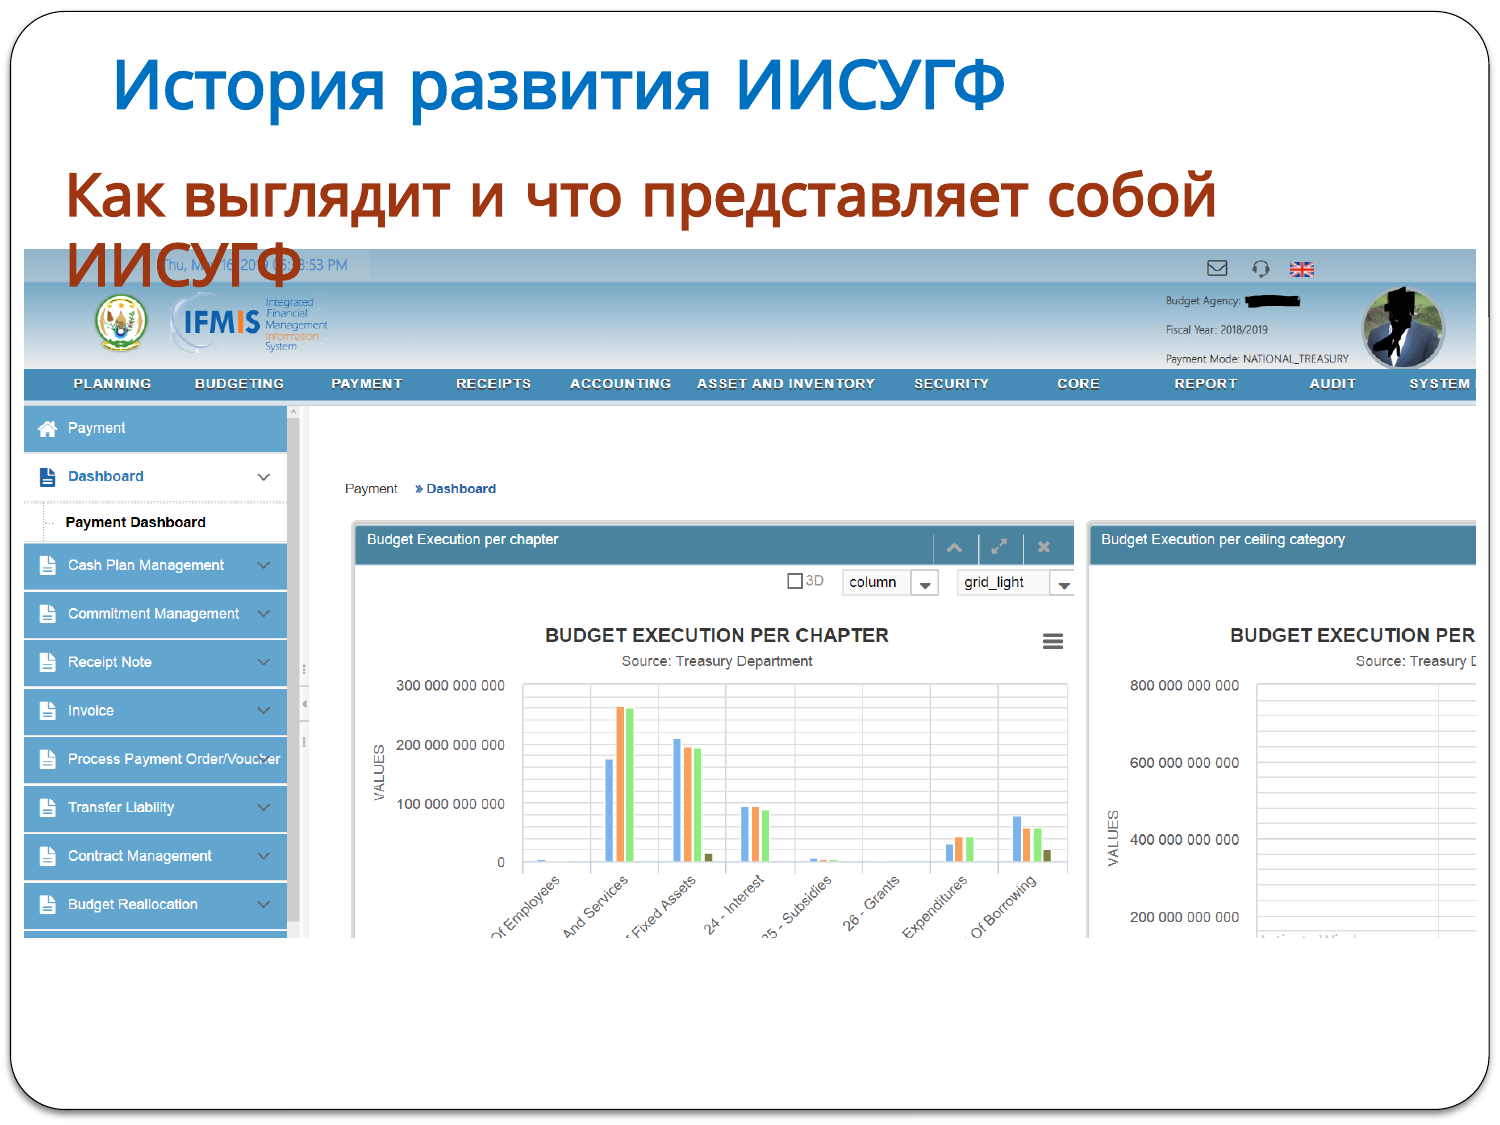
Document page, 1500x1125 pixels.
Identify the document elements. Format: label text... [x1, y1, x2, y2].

text_box Как выглядит и что представляет собой ИИСУГФ [49, 149, 1463, 248]
picture [24, 249, 1476, 938]
title История развития ИИСУГФ [96, 44, 1372, 137]
